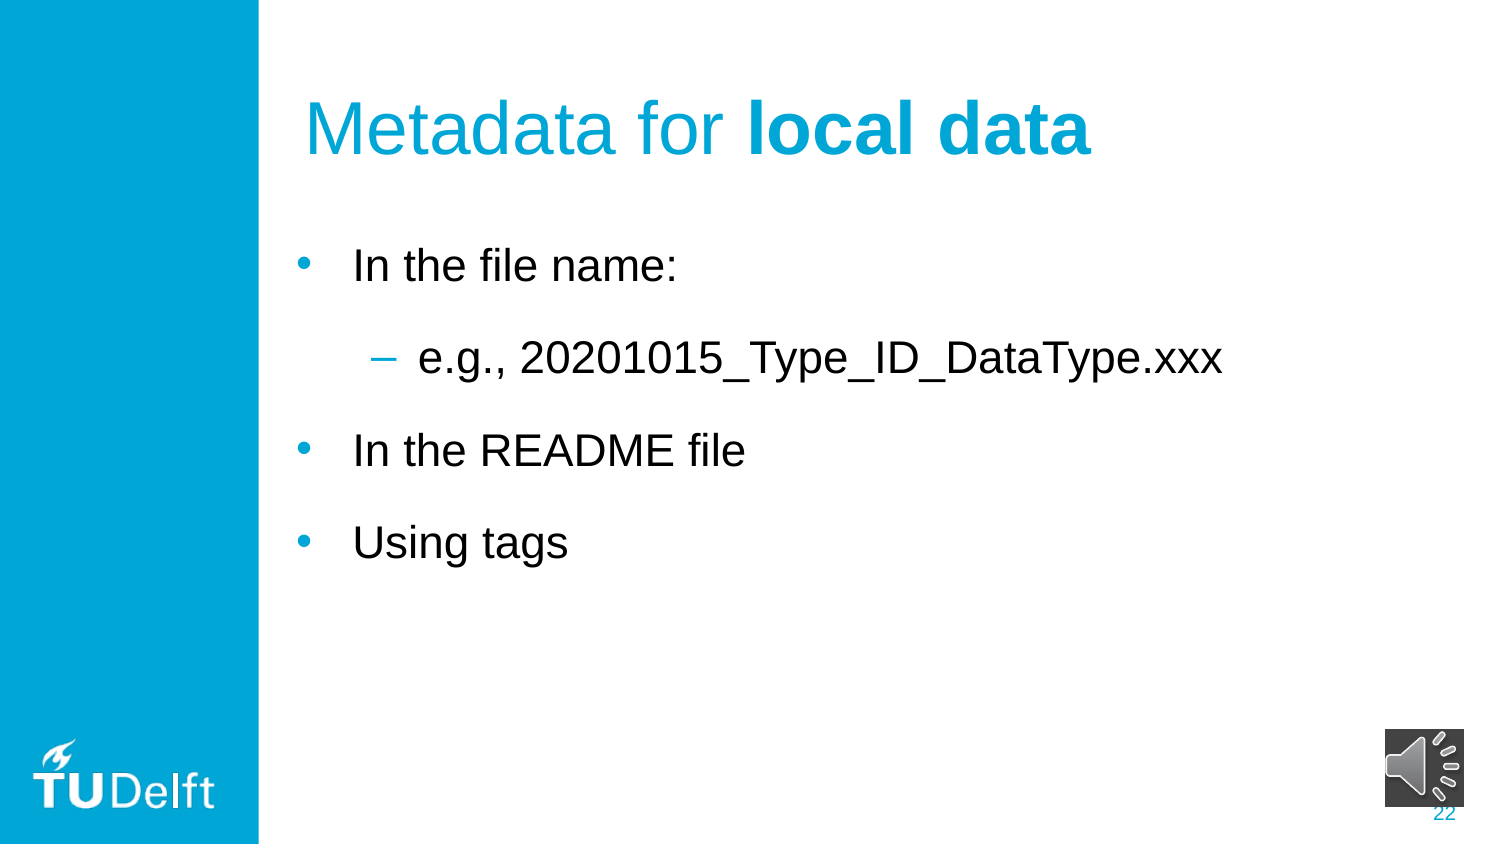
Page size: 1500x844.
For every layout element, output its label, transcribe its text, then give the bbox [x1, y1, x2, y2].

list In the file name: e.g., 20201015_Type_ID_DataType.xxx In the README file Using tags [281, 227, 1447, 679]
title Metadata for local data [289, 33, 1475, 216]
picture [1384, 728, 1465, 809]
